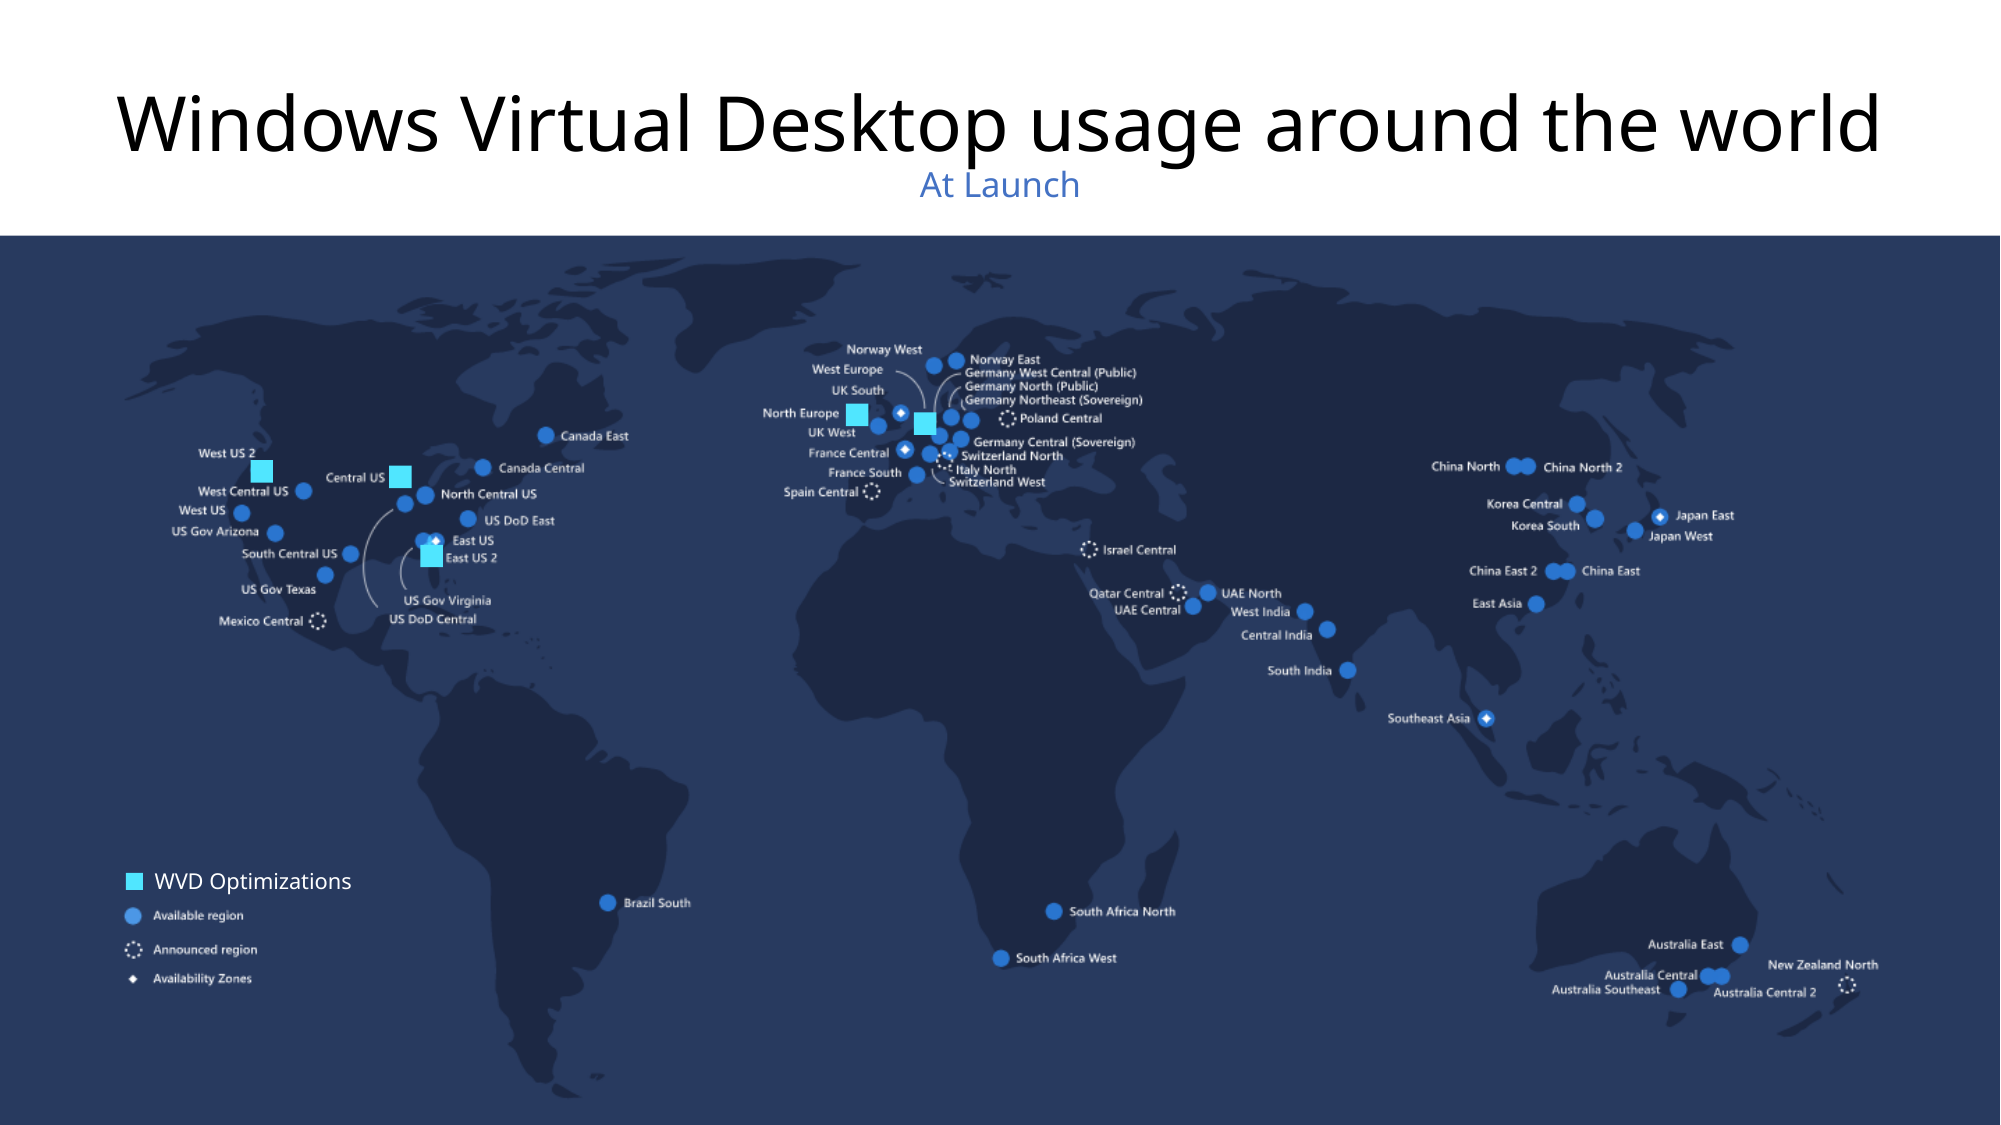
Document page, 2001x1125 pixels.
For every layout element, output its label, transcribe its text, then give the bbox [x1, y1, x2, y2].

title Windows Virtual Desktop usage around the world At Launch [96, 75, 1904, 217]
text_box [0, 235, 2000, 1125]
